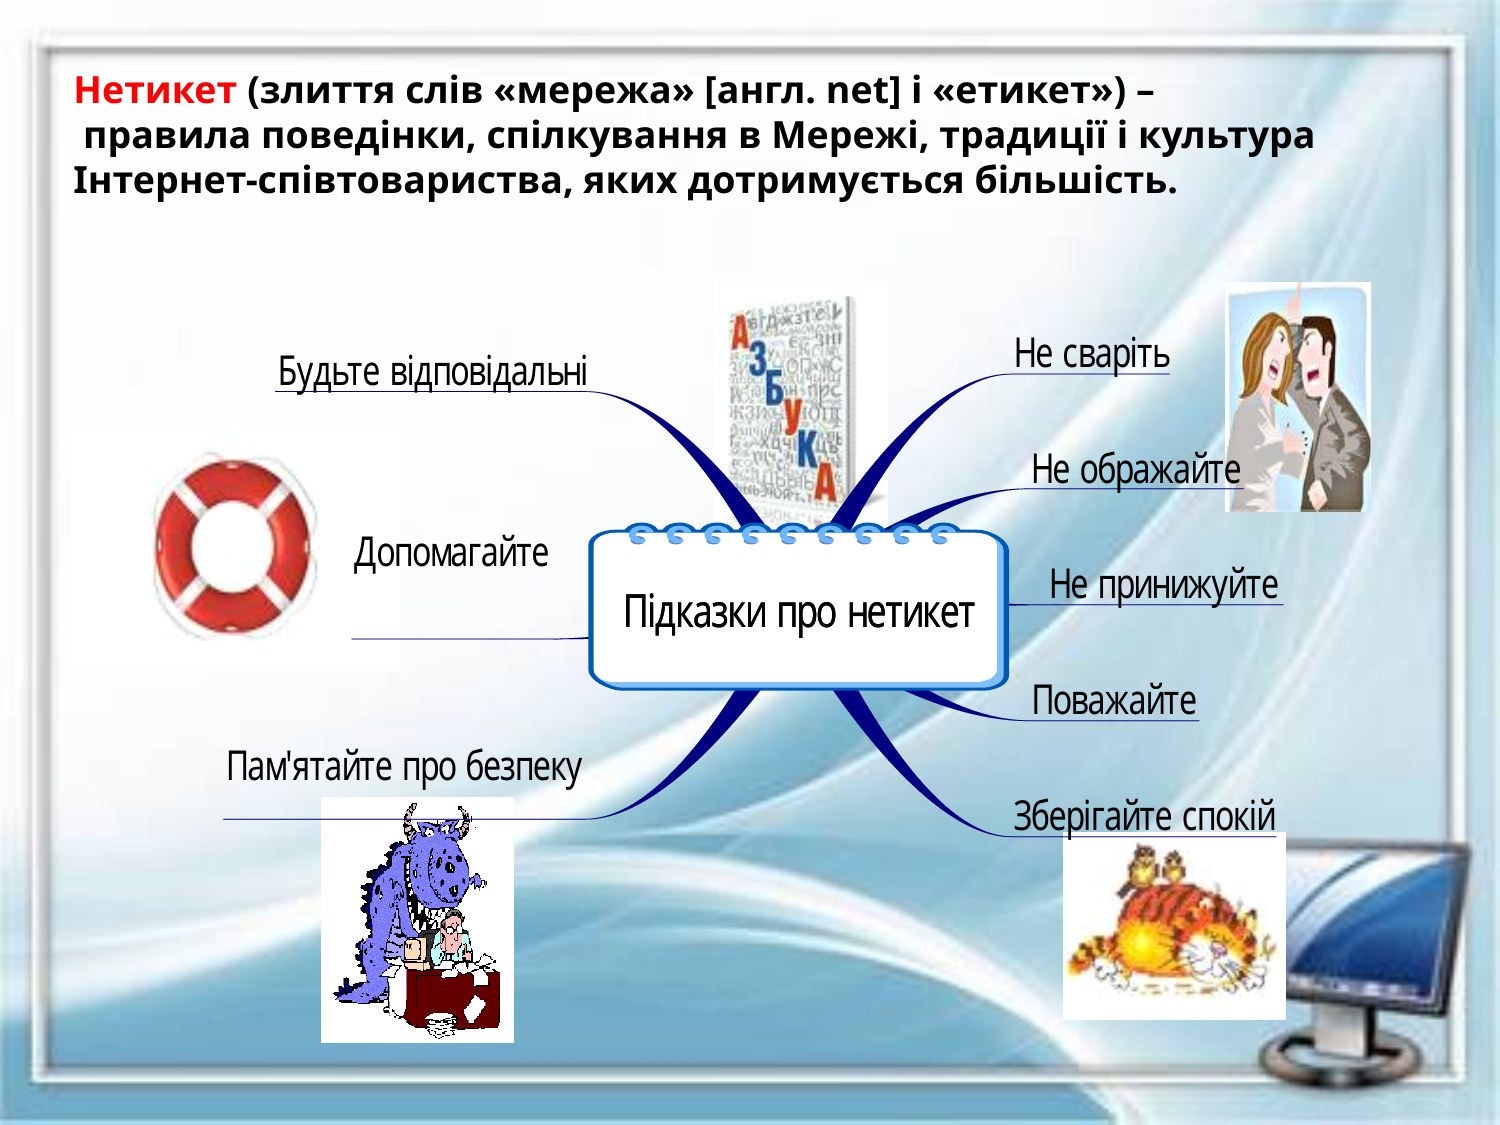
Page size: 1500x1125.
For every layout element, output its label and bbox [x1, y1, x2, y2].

text_box [70, 280, 1372, 1044]
picture [0, 0, 1500, 1125]
